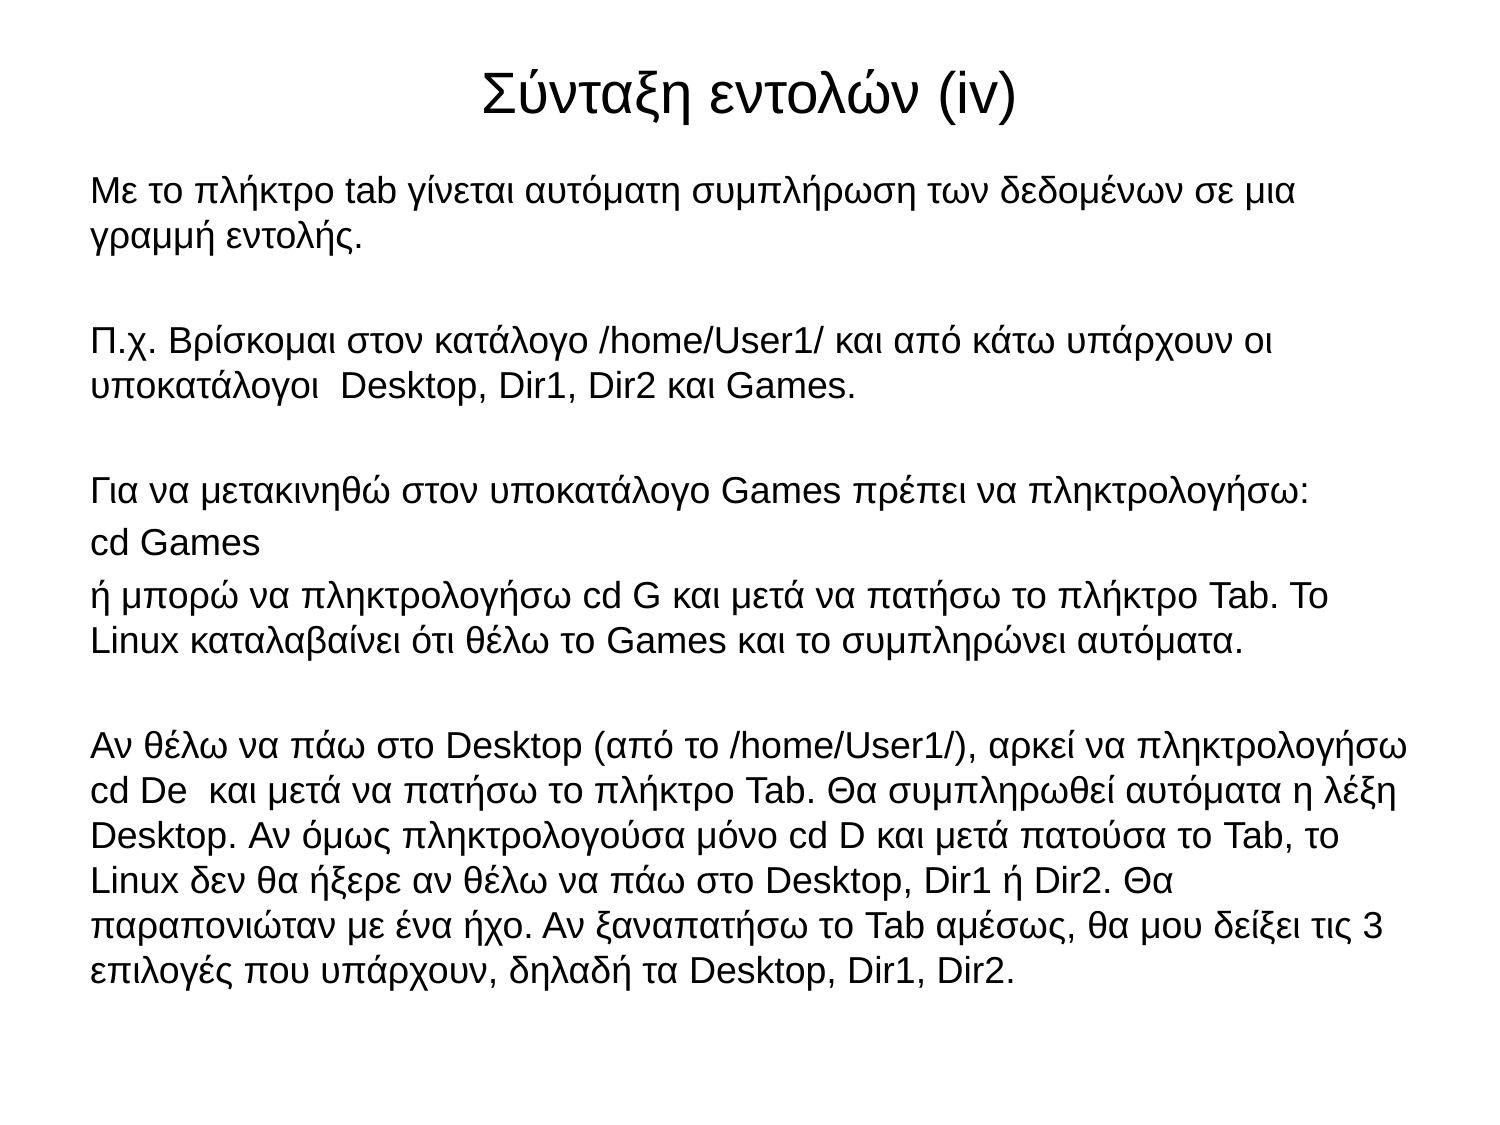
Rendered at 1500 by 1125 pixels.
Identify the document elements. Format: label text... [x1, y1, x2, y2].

title Σύνταξη εντολών (iv) [75, 45, 1425, 137]
list Με το πλήκτρο tab γίνεται αυτόματη συμπλήρωση των δεδομένων σε μια γραμμή εντολής. Π.χ. Βρίσκομαι στον κατάλογο /home/User1/ και από κάτω υπάρχουν οι υποκατάλογοι Desktop, Dir1, Dir2 και Games. Για να μετακινηθώ στον υποκατάλογο Games πρέπει να πληκτρολογήσω: cd Games ή μπορώ να πληκτρολογήσω cd G και μετά να πατήσω το πλήκτρο Tab. To Linux καταλαβαίνει ότι θέλω το Games και το συμπληρώνει αυτόματα. Αν θέλω να πάω στο Desktop (από το /home/User1/), αρκεί να πληκτρολογήσω cd De και μετά να πατήσω το πλήκτρο Tab. Θα συμπληρωθεί αυτόματα η λέξη Desktop. Αν όμως πληκτρολογούσα μόνο cd D και μετά πατούσα το Tab, το Linux δεν θα ήξερε αν θέλω να πάω στο Desktop, Dir1 ή Dir2. Θα παραπονιώταν με ένα ήχο. Αν ξαναπατήσω το Tab αμέσως, θα μου δείξει τις 3 επιλογές που υπάρχουν, δηλαδή τα Desktop, Dir1, Dir2. [75, 158, 1425, 1092]
